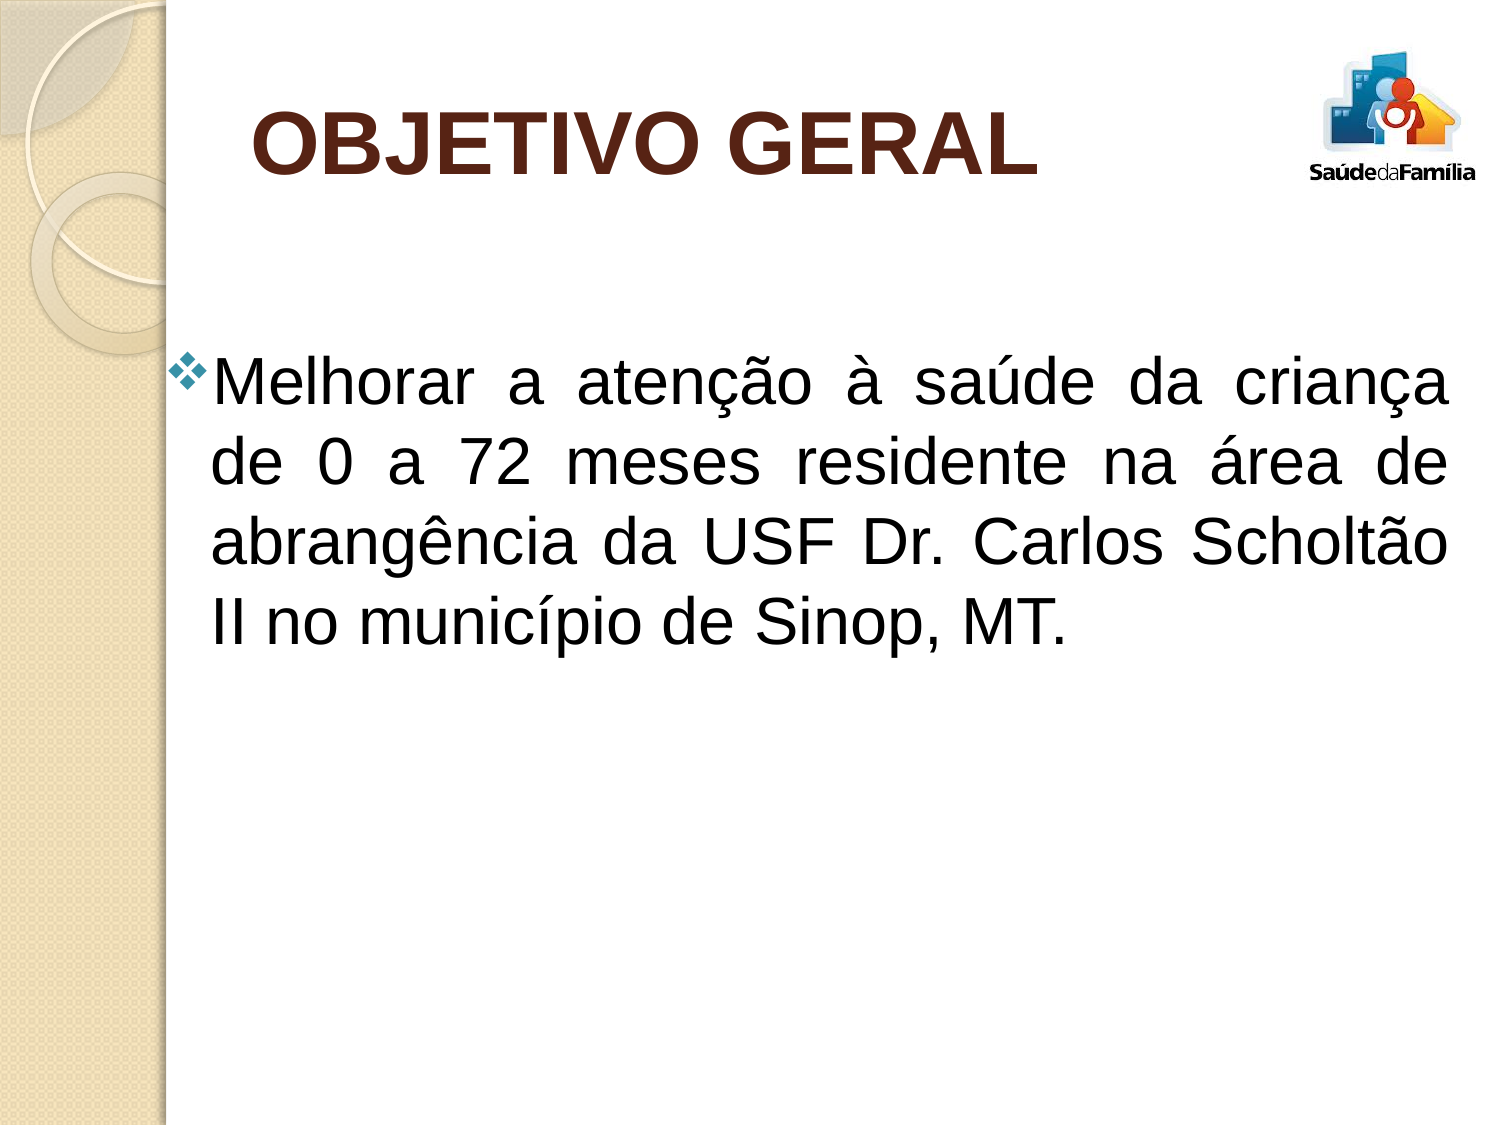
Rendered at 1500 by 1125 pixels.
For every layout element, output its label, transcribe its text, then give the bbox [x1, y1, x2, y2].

picture [1279, 0, 1500, 221]
title OBJETIVO GERAL [235, 45, 1466, 233]
list Melhorar a atenção à saúde da criança de 0 a 72 meses residente na área de abrangência da USF Dr. Carlos Scholtão II no município de Sinop, MT. [135, 237, 1466, 752]
